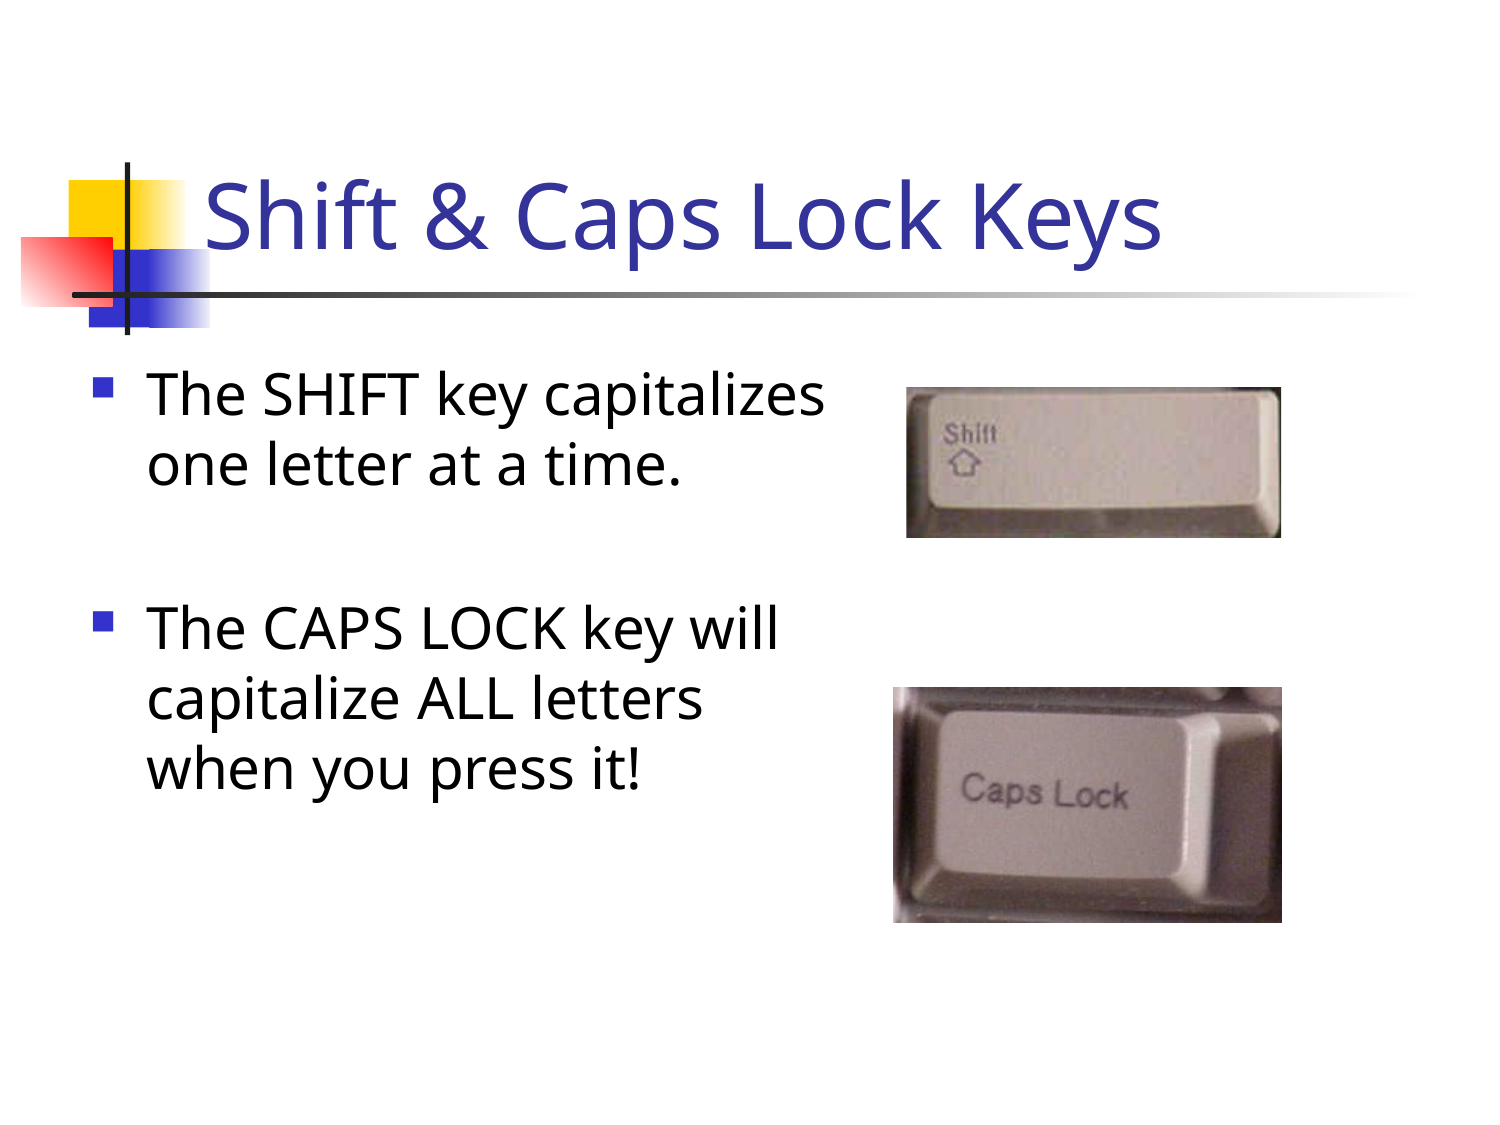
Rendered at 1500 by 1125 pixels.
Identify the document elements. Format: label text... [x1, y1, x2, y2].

title Shift & Caps Lock Keys [188, 35, 1468, 275]
list The SHIFT key capitalizes one letter at a time. The CAPS LOCK key will capitalize ALL letters when you press it! [75, 350, 875, 1013]
picture [893, 687, 1282, 923]
picture [905, 387, 1282, 538]
